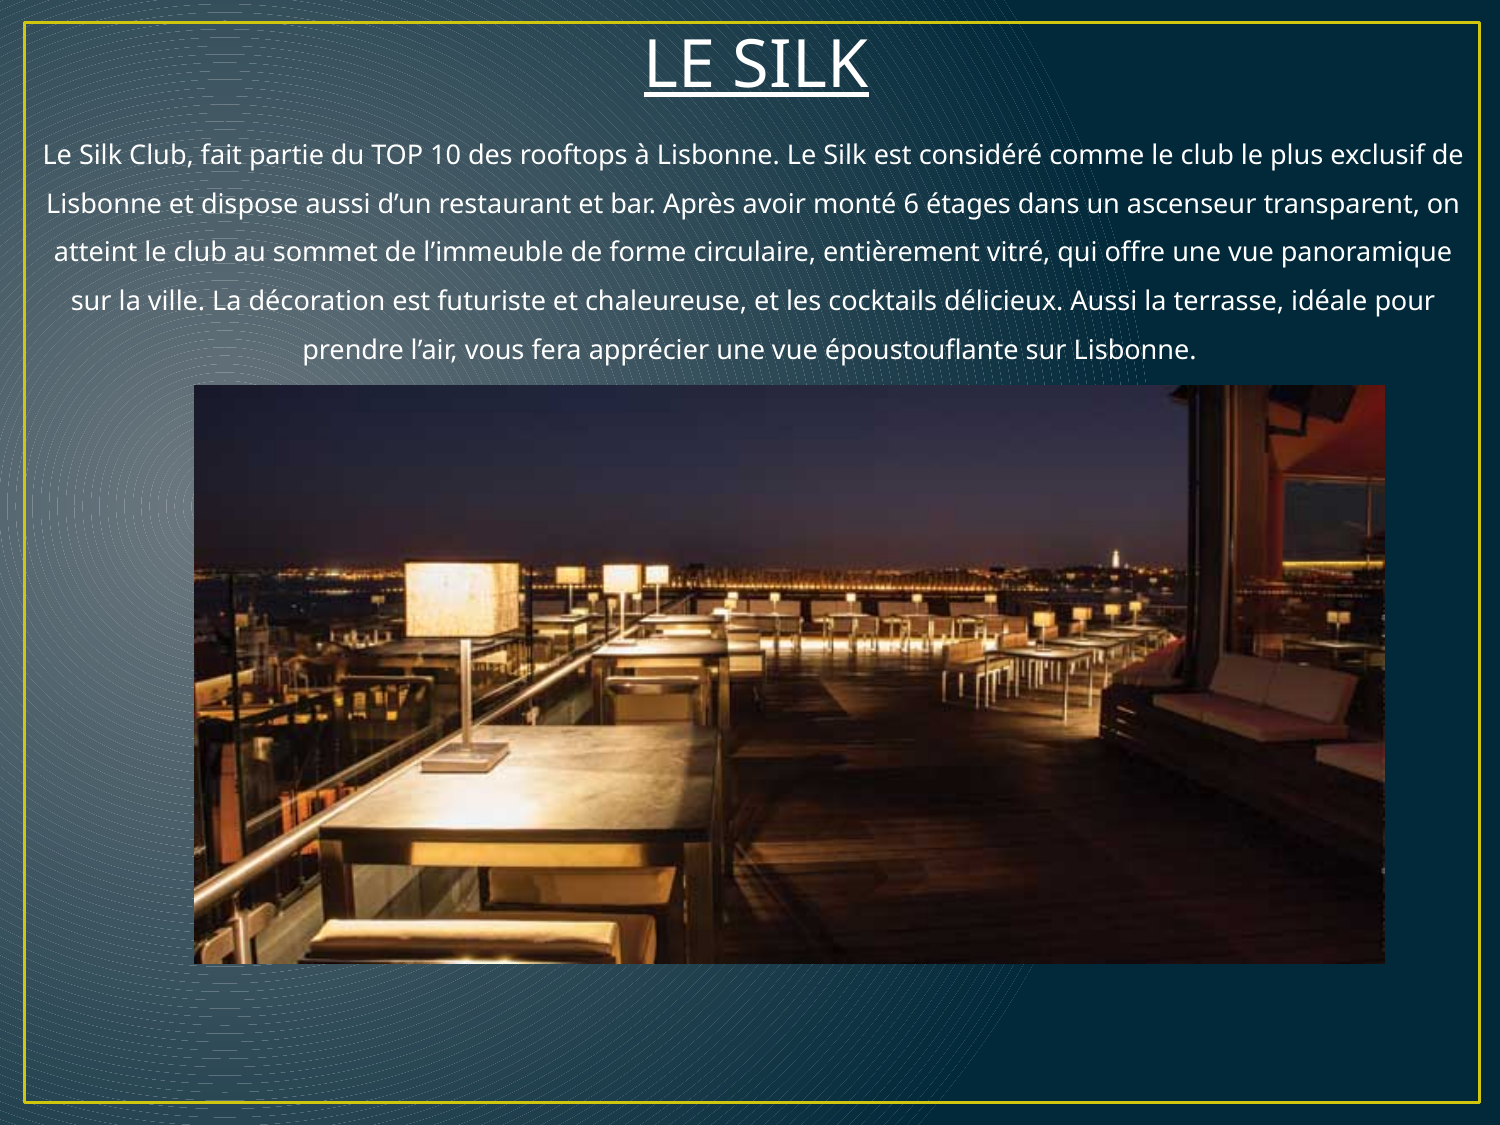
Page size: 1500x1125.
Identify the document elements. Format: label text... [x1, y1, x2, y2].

text_box Le Silk Club, fait partie du TOP 10 des rooftops à Lisbonne. Le Silk est considéré comme le club le plus exclusif de Lisbonne et dispose aussi d’un restaurant et bar. Après avoir monté 6 étages dans un ascenseur transparent, on atteint le club au sommet de l’immeuble de forme circulaire, entièrement vitré, qui offre une vue panoramique sur la ville. La décoration est futuriste et chaleureuse, et les cocktails délicieux. Aussi la terrasse, idéale pour prendre l’air, vous fera apprécier une vue époustouflante sur Lisbonne. [17, 113, 1489, 373]
text_box LE SILK [88, 0, 1424, 113]
picture [988, 969, 1000, 977]
picture [194, 379, 1384, 964]
